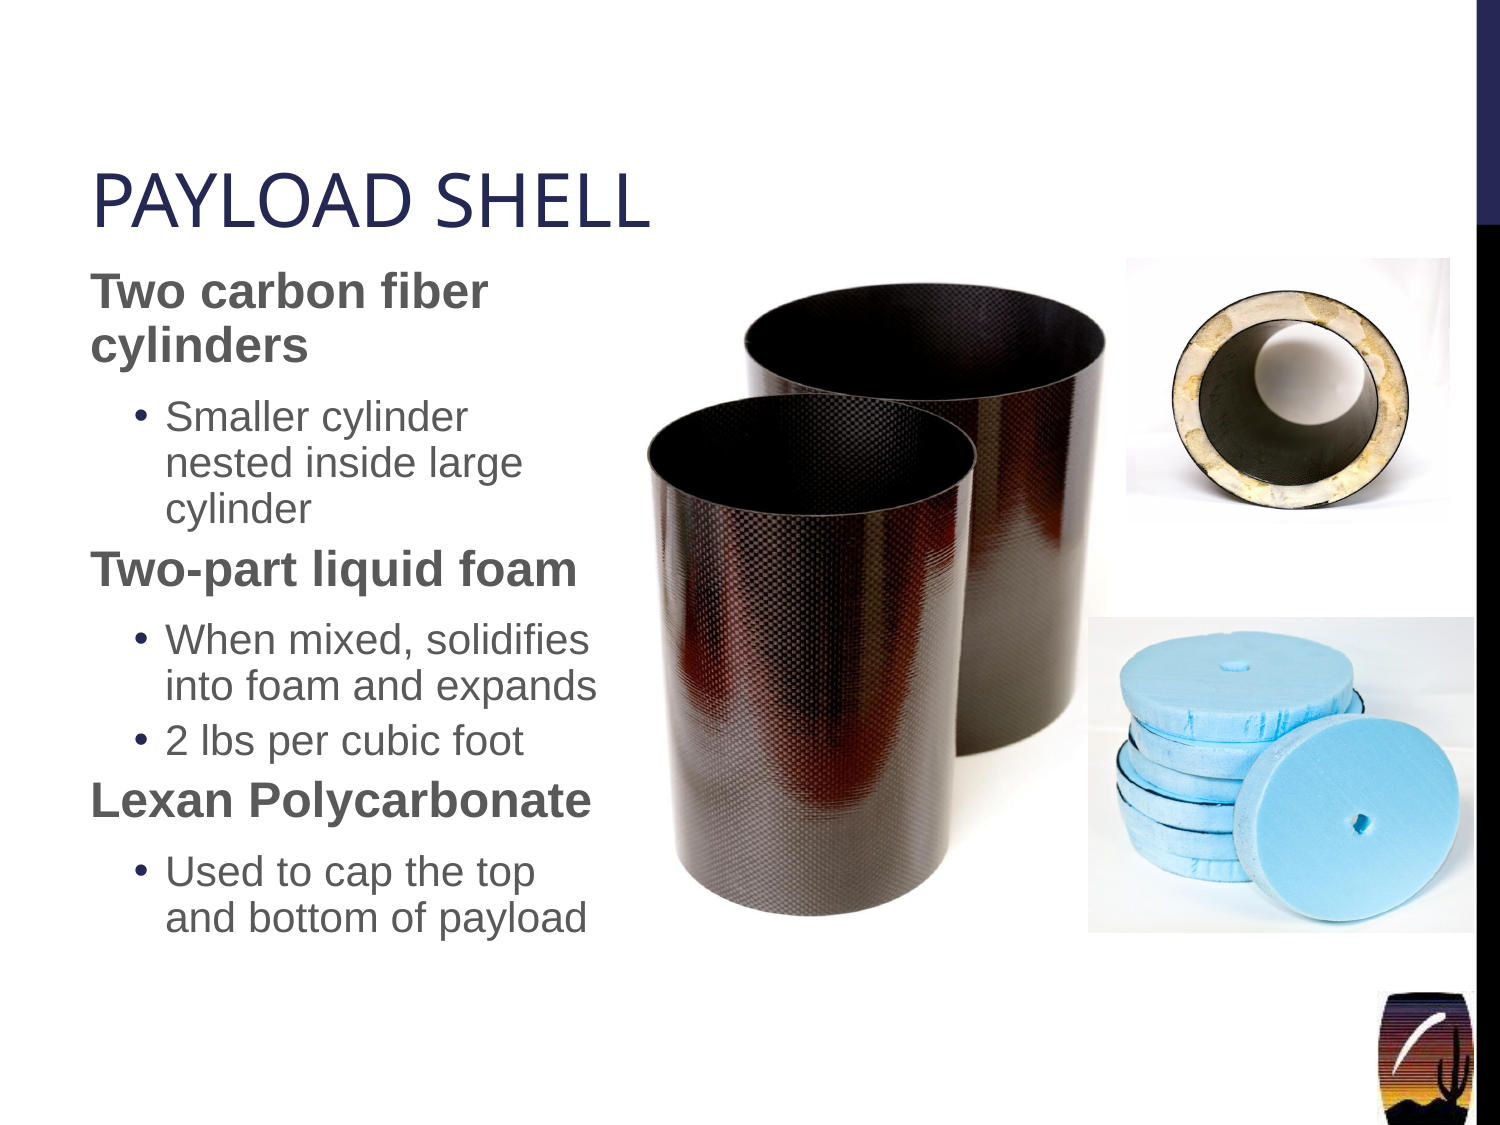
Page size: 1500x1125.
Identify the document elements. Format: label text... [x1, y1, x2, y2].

list Two carbon fiber cylinders Smaller cylinder nested inside large cylinder Two-part liquid foam When mixed, solidifies into foam and expands 2 lbs per cubic foot Lexan Polycarbonate Used to cap the top and bottom of payload [75, 258, 615, 1001]
picture [1376, 991, 1474, 1125]
picture [1126, 258, 1450, 524]
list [640, 279, 1107, 920]
picture [1087, 617, 1474, 934]
title Payload Shell [75, 25, 1025, 250]
